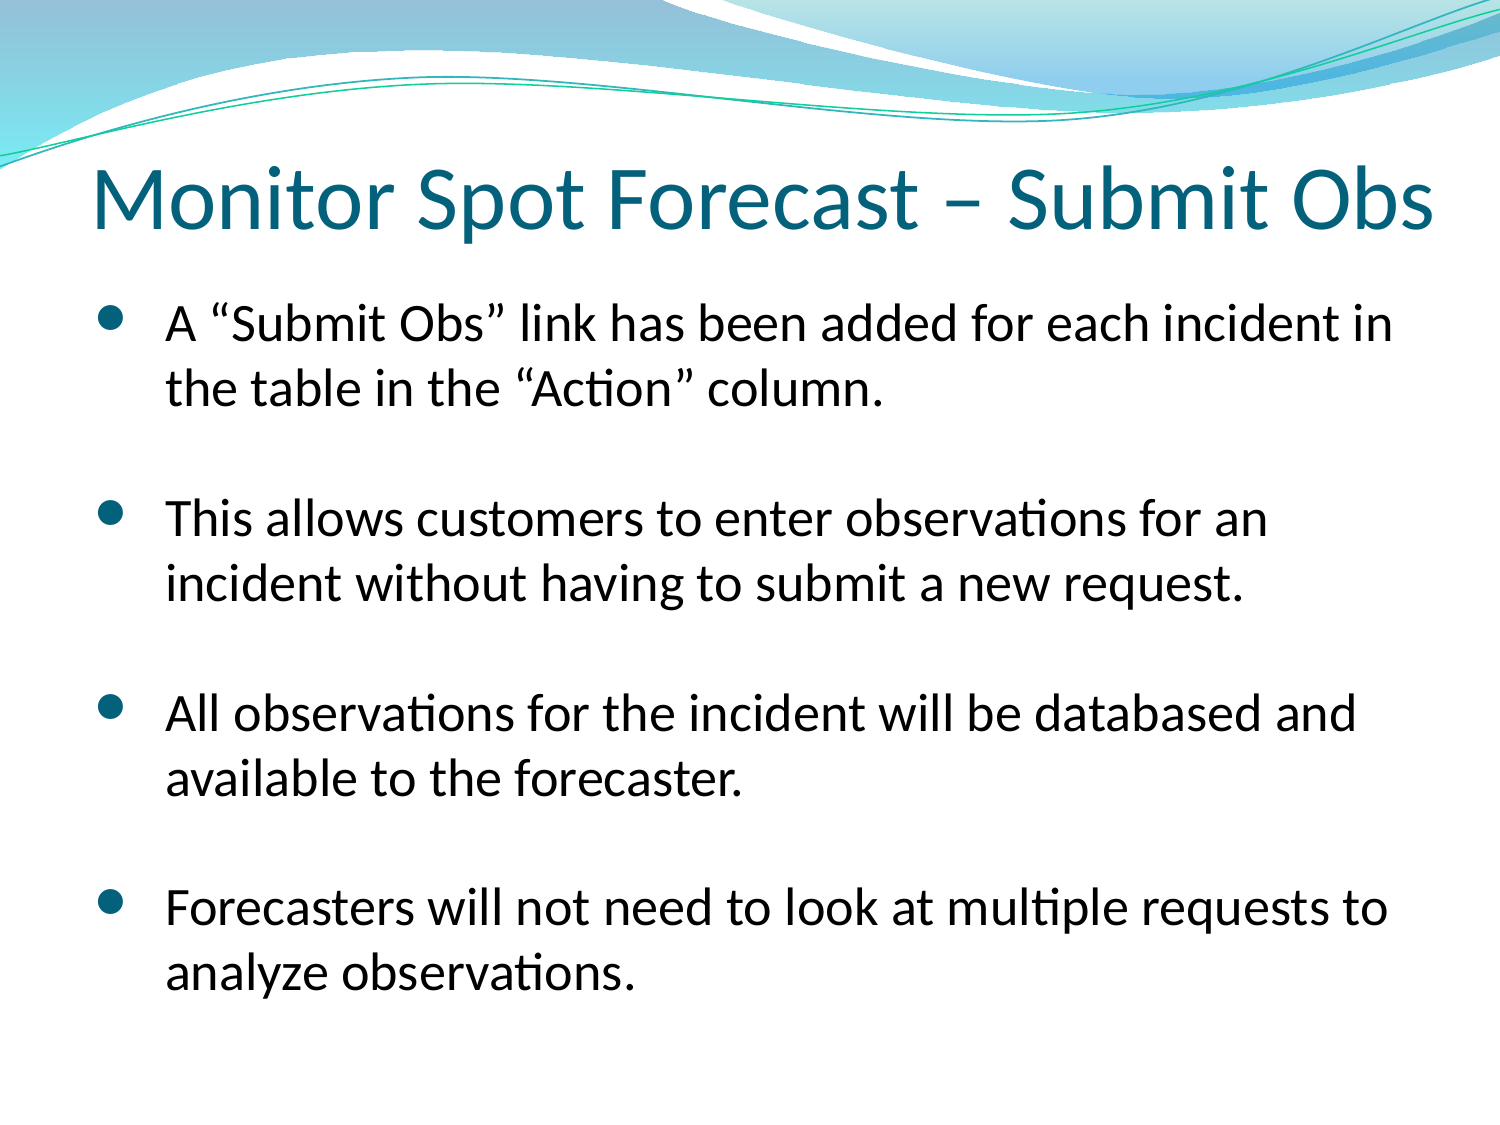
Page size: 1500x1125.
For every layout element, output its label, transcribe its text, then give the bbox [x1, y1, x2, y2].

list A “Submit Obs” link has been added for each incident in the table in the “Action” column. This allows customers to enter observations for an incident without having to submit a new request. All observations for the incident will be databased and available to the forecaster. Forecasters will not need to look at multiple requests to analyze observations. [74, 271, 1426, 1067]
title Monitor Spot Forecast – Submit Obs [74, 44, 1488, 263]
